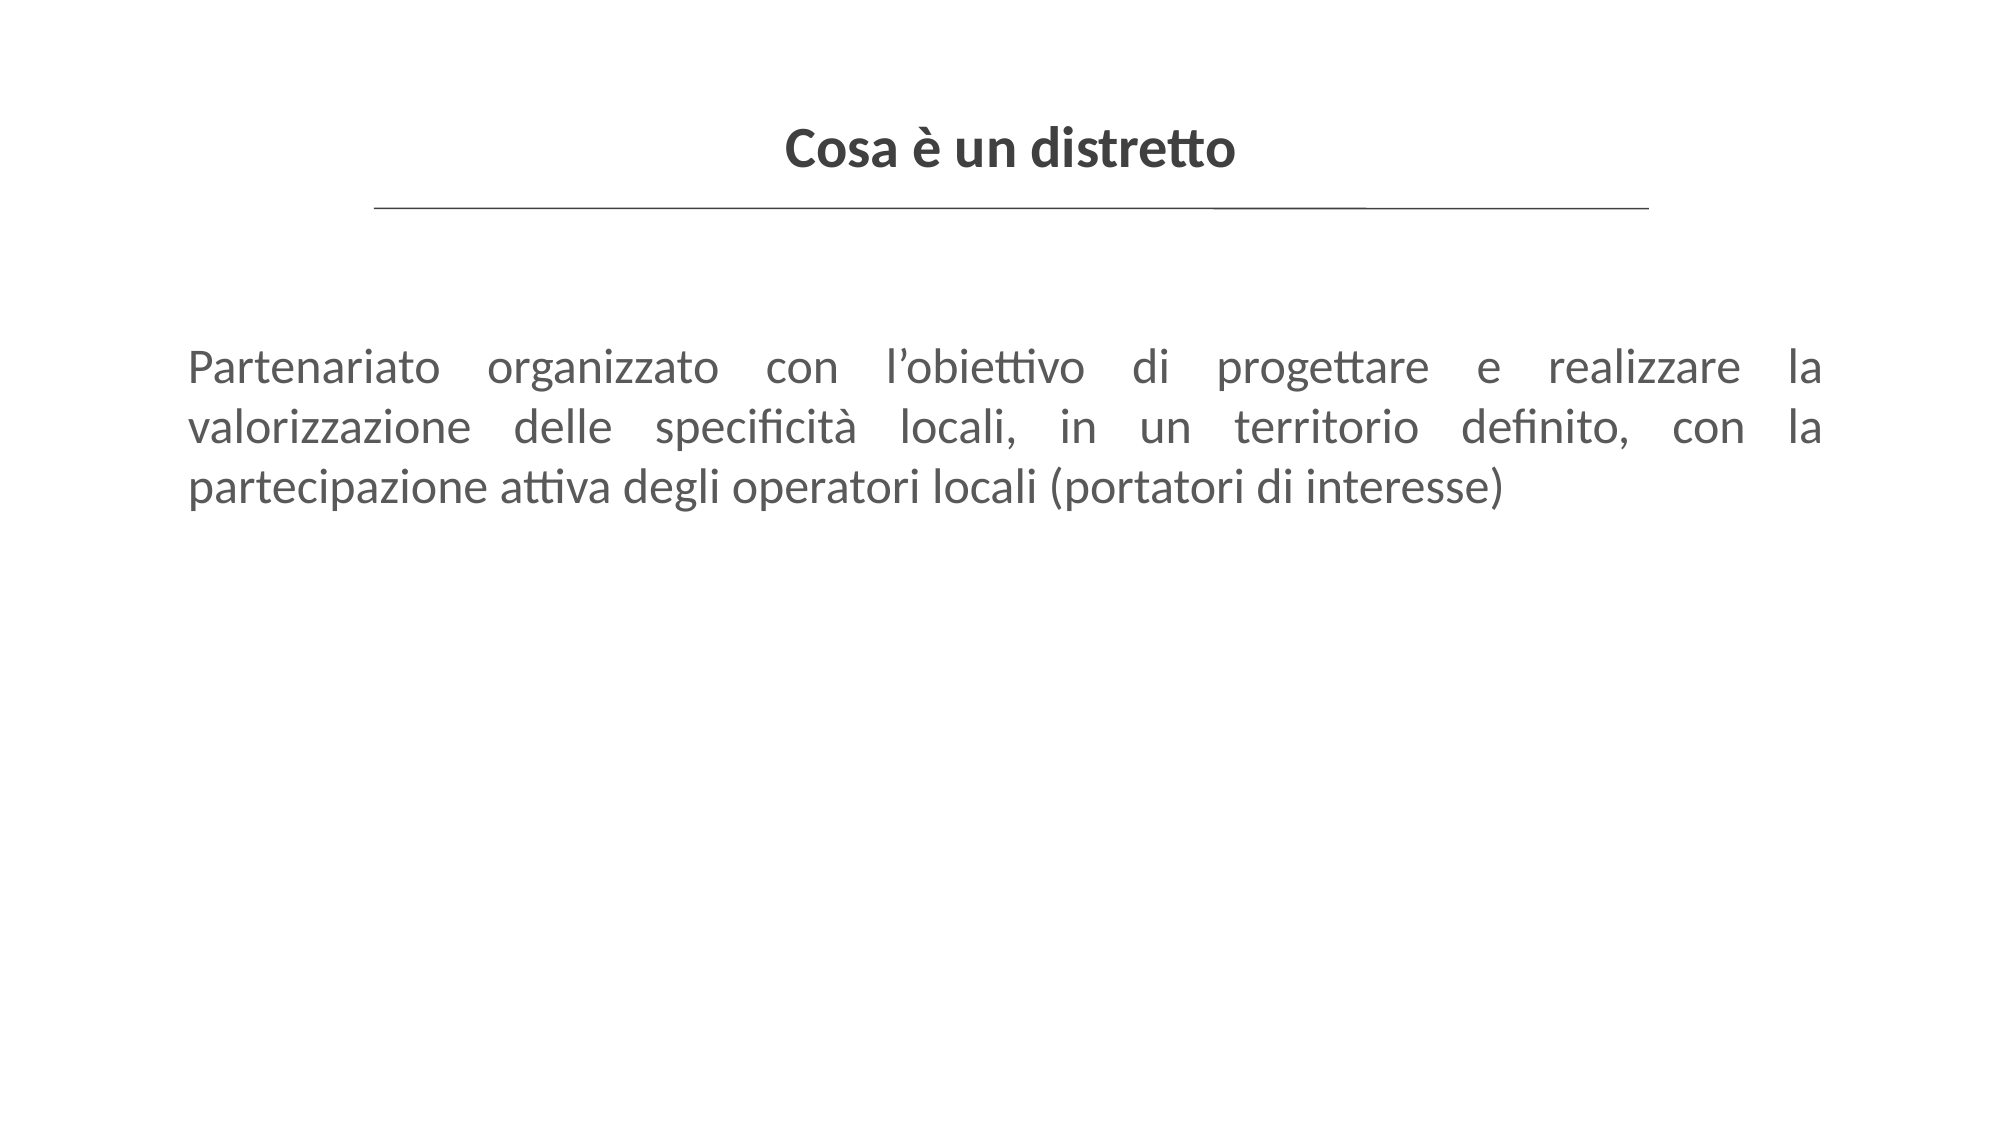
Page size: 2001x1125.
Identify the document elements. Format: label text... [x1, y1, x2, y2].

text_box Cosa è un distretto [373, 209, 1649, 220]
text_box Cosa è un distretto [373, 101, 1649, 208]
text_box Partenariato organizzato con l’obiettivo di progettare e realizzare la valorizzazione delle specificità locali, in un territorio definito, con la partecipazione attiva degli operatori locali (portatori di interesse) [173, 326, 1839, 587]
